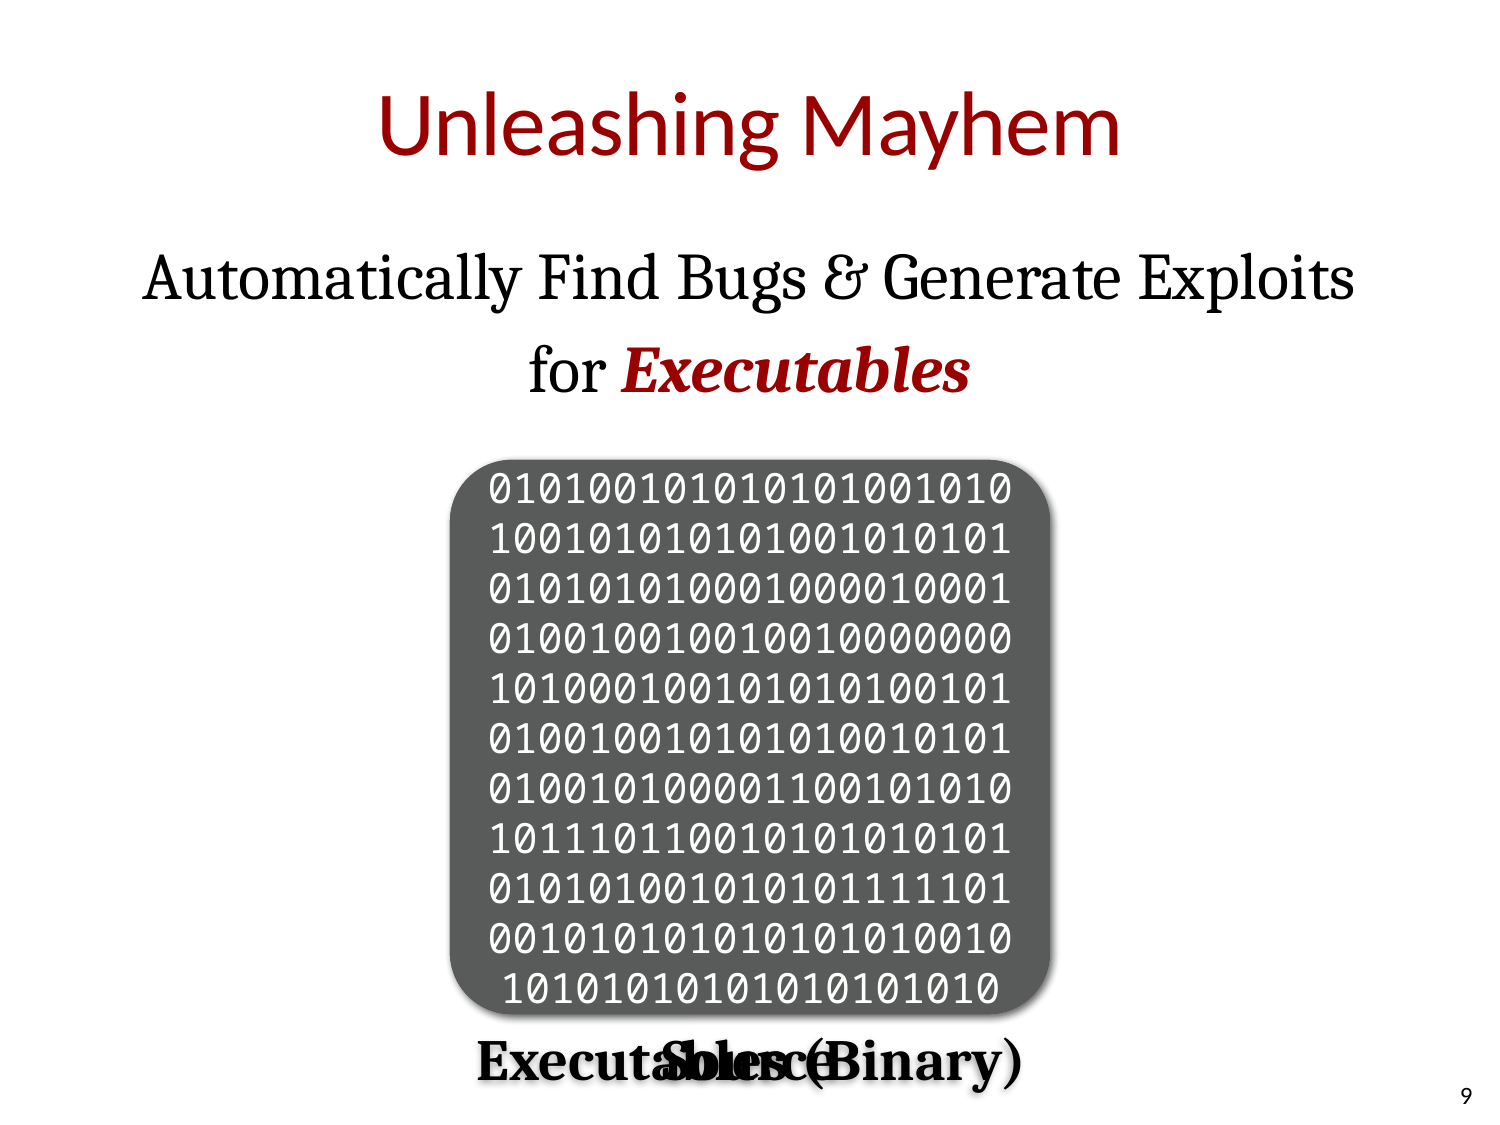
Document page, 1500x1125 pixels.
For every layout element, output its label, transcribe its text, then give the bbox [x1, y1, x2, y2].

slide_number 9 [1137, 1065, 1488, 1125]
text_box Automatically Find Bugs & Generate Exploits for Executables [74, 224, 1425, 450]
title Unleashing Mayhem [75, 24, 1425, 213]
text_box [449, 459, 1051, 1101]
